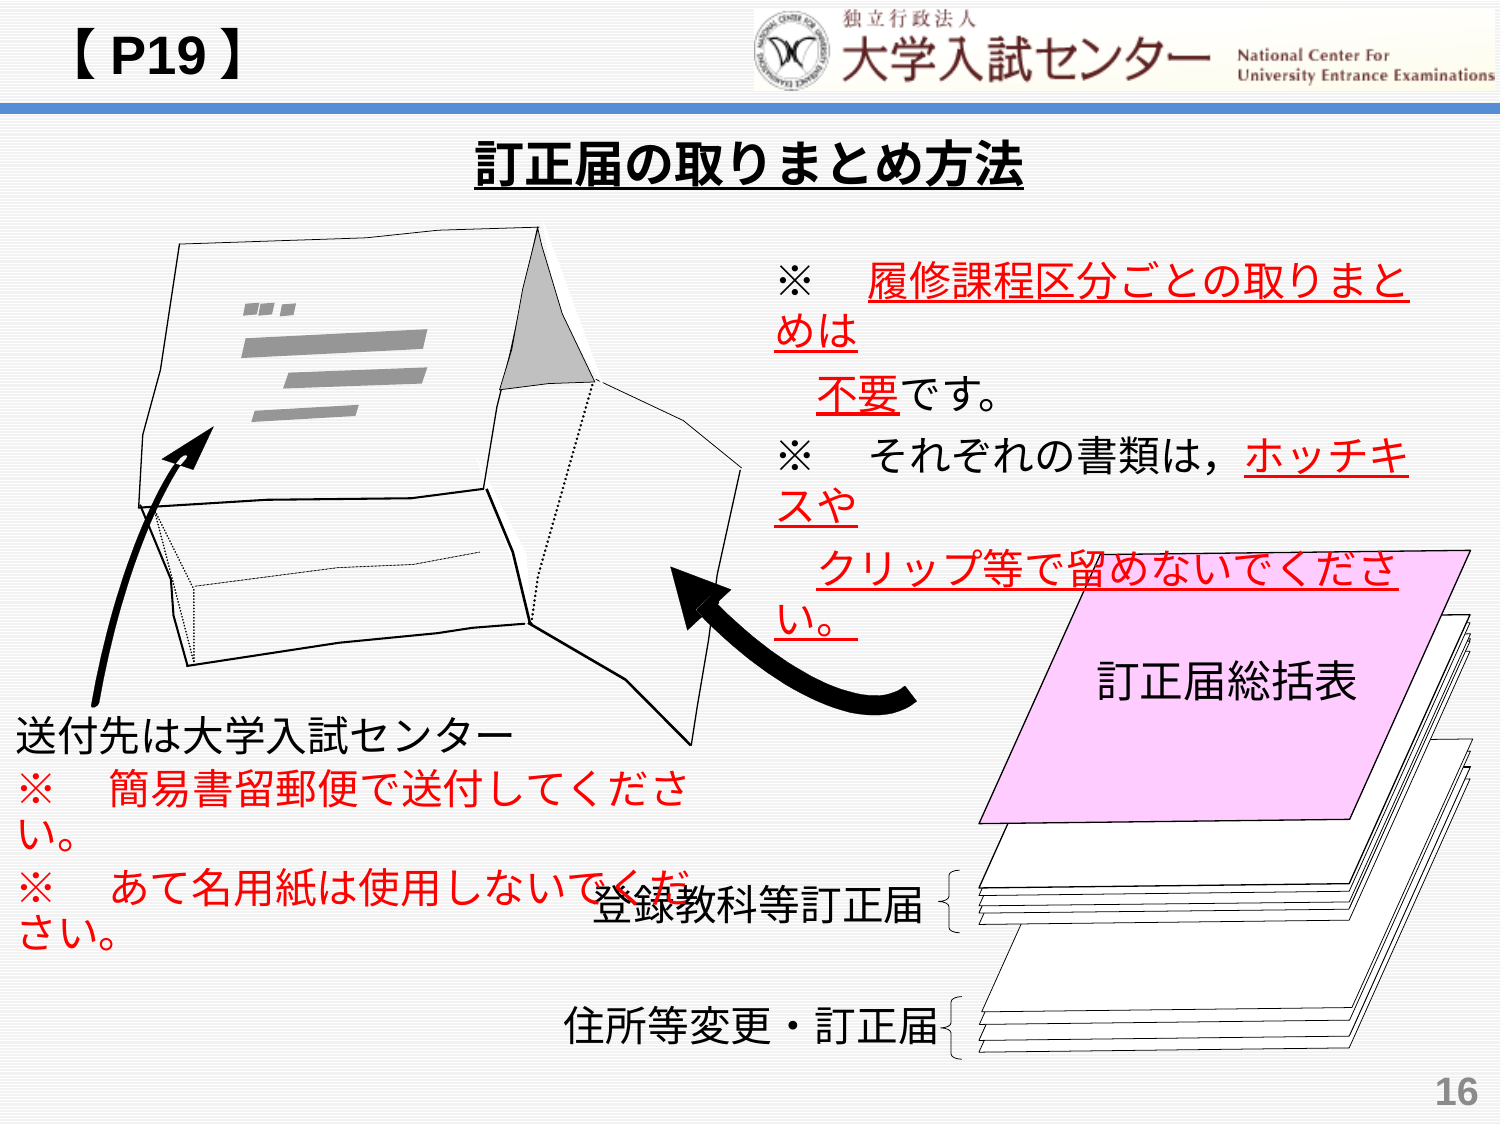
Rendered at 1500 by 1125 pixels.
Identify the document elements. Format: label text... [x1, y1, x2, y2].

list 訂正届の取りまとめ方法 [92, 125, 1406, 220]
text_box 16 [1144, 1059, 1495, 1120]
text_box 送付先は大学入試センター ※ 簡易書留郵便で送付してください。 ※ あて名用紙は使用しないでください。 [0, 708, 725, 965]
text_box 住所等変更・訂正届 [564, 999, 933, 1050]
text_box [938, 550, 1474, 1060]
picture [754, 8, 1495, 91]
text_box 登録教科等訂正届 [725, 878, 926, 929]
text_box [91, 549, 133, 708]
text_box ※ 履修課程区分ごとの取りまとめは 不要です。 ※ それぞれの書類は，ホッチキスや クリップ等で留めないでください。 [774, 254, 1439, 643]
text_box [138, 216, 742, 746]
text_box 【P19】 [28, 0, 189, 107]
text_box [746, 601, 924, 687]
